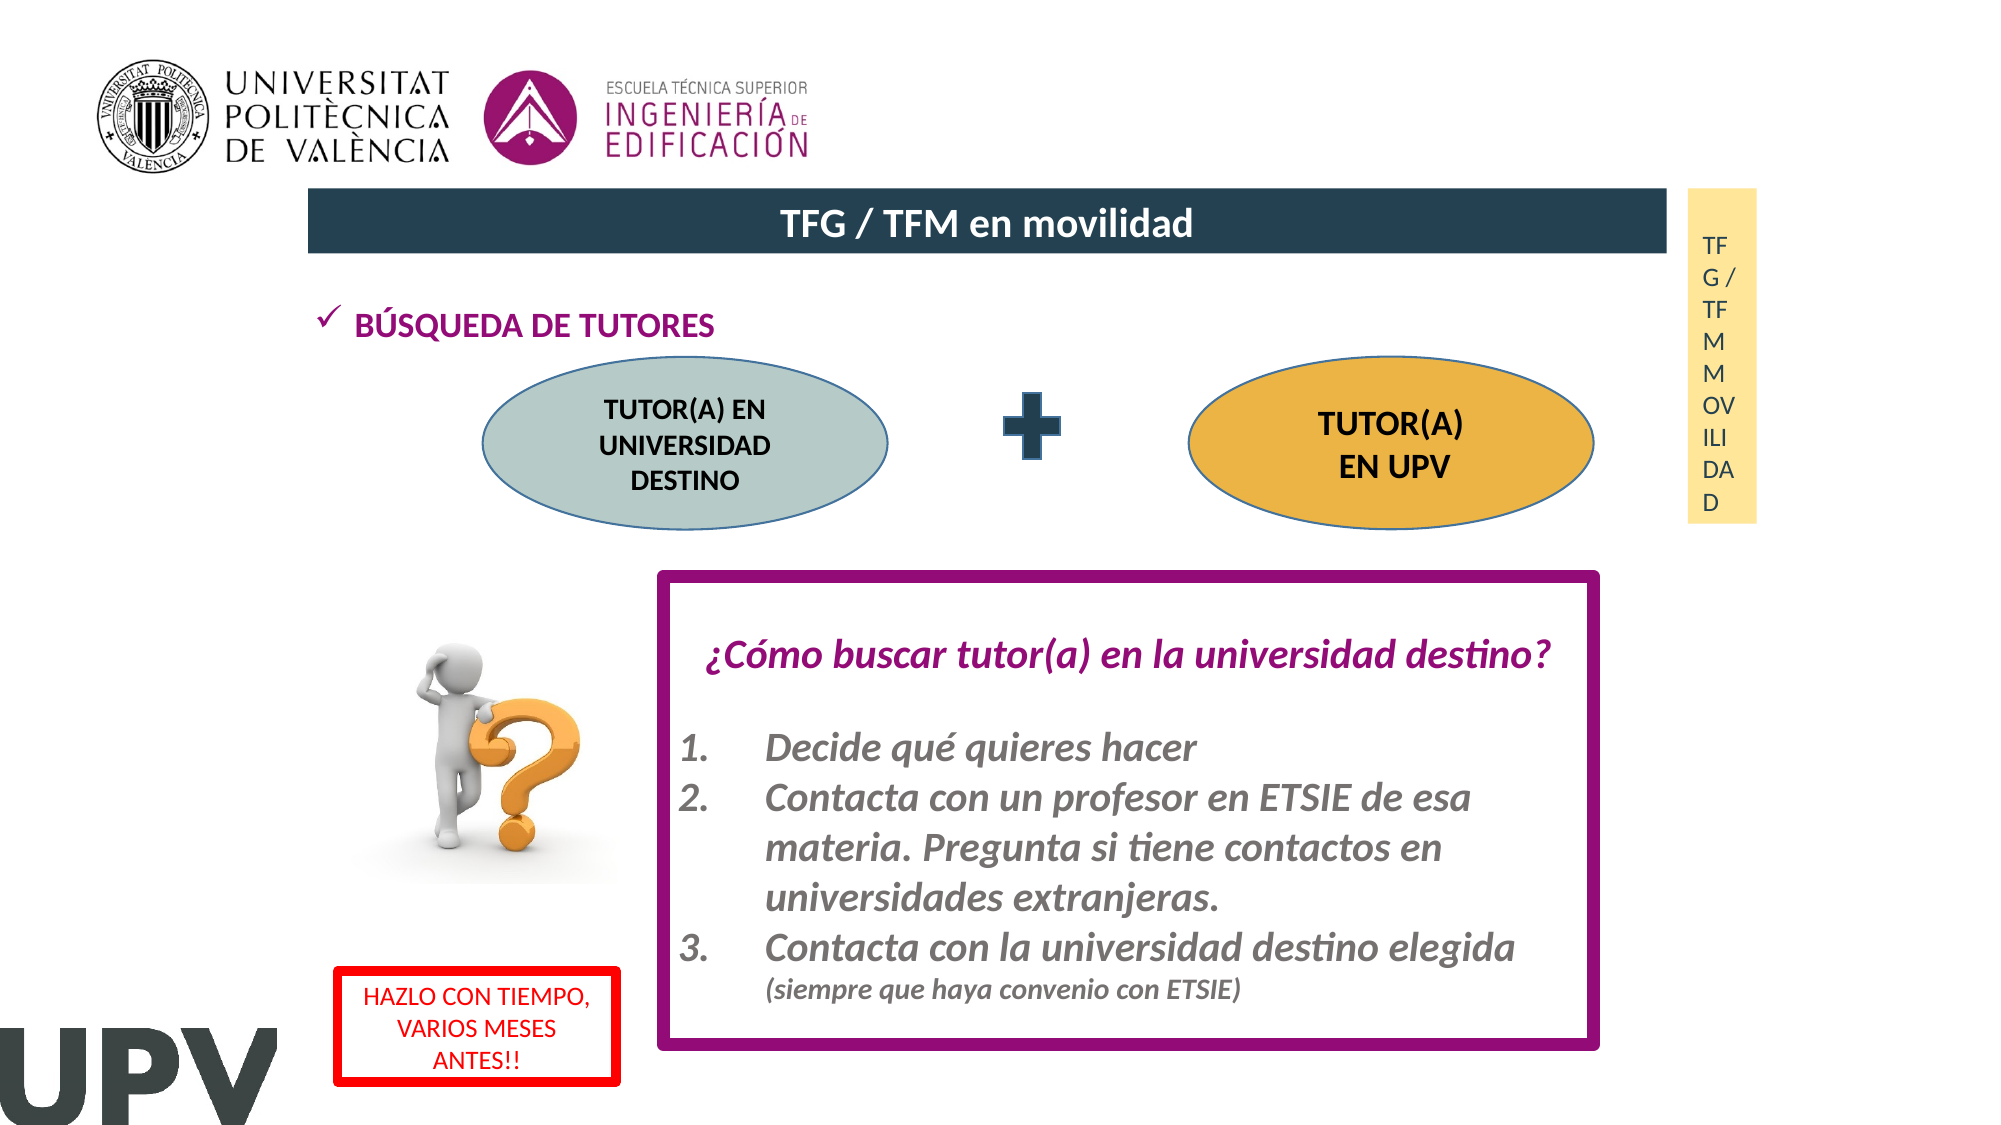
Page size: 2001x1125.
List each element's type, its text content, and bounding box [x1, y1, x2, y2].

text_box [482, 356, 1594, 530]
picture [0, 1028, 277, 1125]
text_box HAZLO CON TIEMPO, VARIOS MESES ANTES!! [337, 970, 617, 1082]
text_box BÚSQUEDA DE TUTORES [299, 294, 1659, 353]
text_box ¿Cómo buscar tutor(a) en la universidad destino? Decide qué quieres hacer Contacta con un profesor en ETSIE de esa materia. Pregunta si tiene contactos en universidades extranjeras. Contacta con la universidad destino elegida (siempre que haya convenio con ETSIE) [663, 576, 1594, 1045]
picture [96, 57, 821, 180]
text_box TFG / TFM MOVILIDAD [1687, 188, 1757, 524]
picture [349, 616, 617, 884]
text_box TFG / TFM en movilidad [308, 188, 1667, 254]
